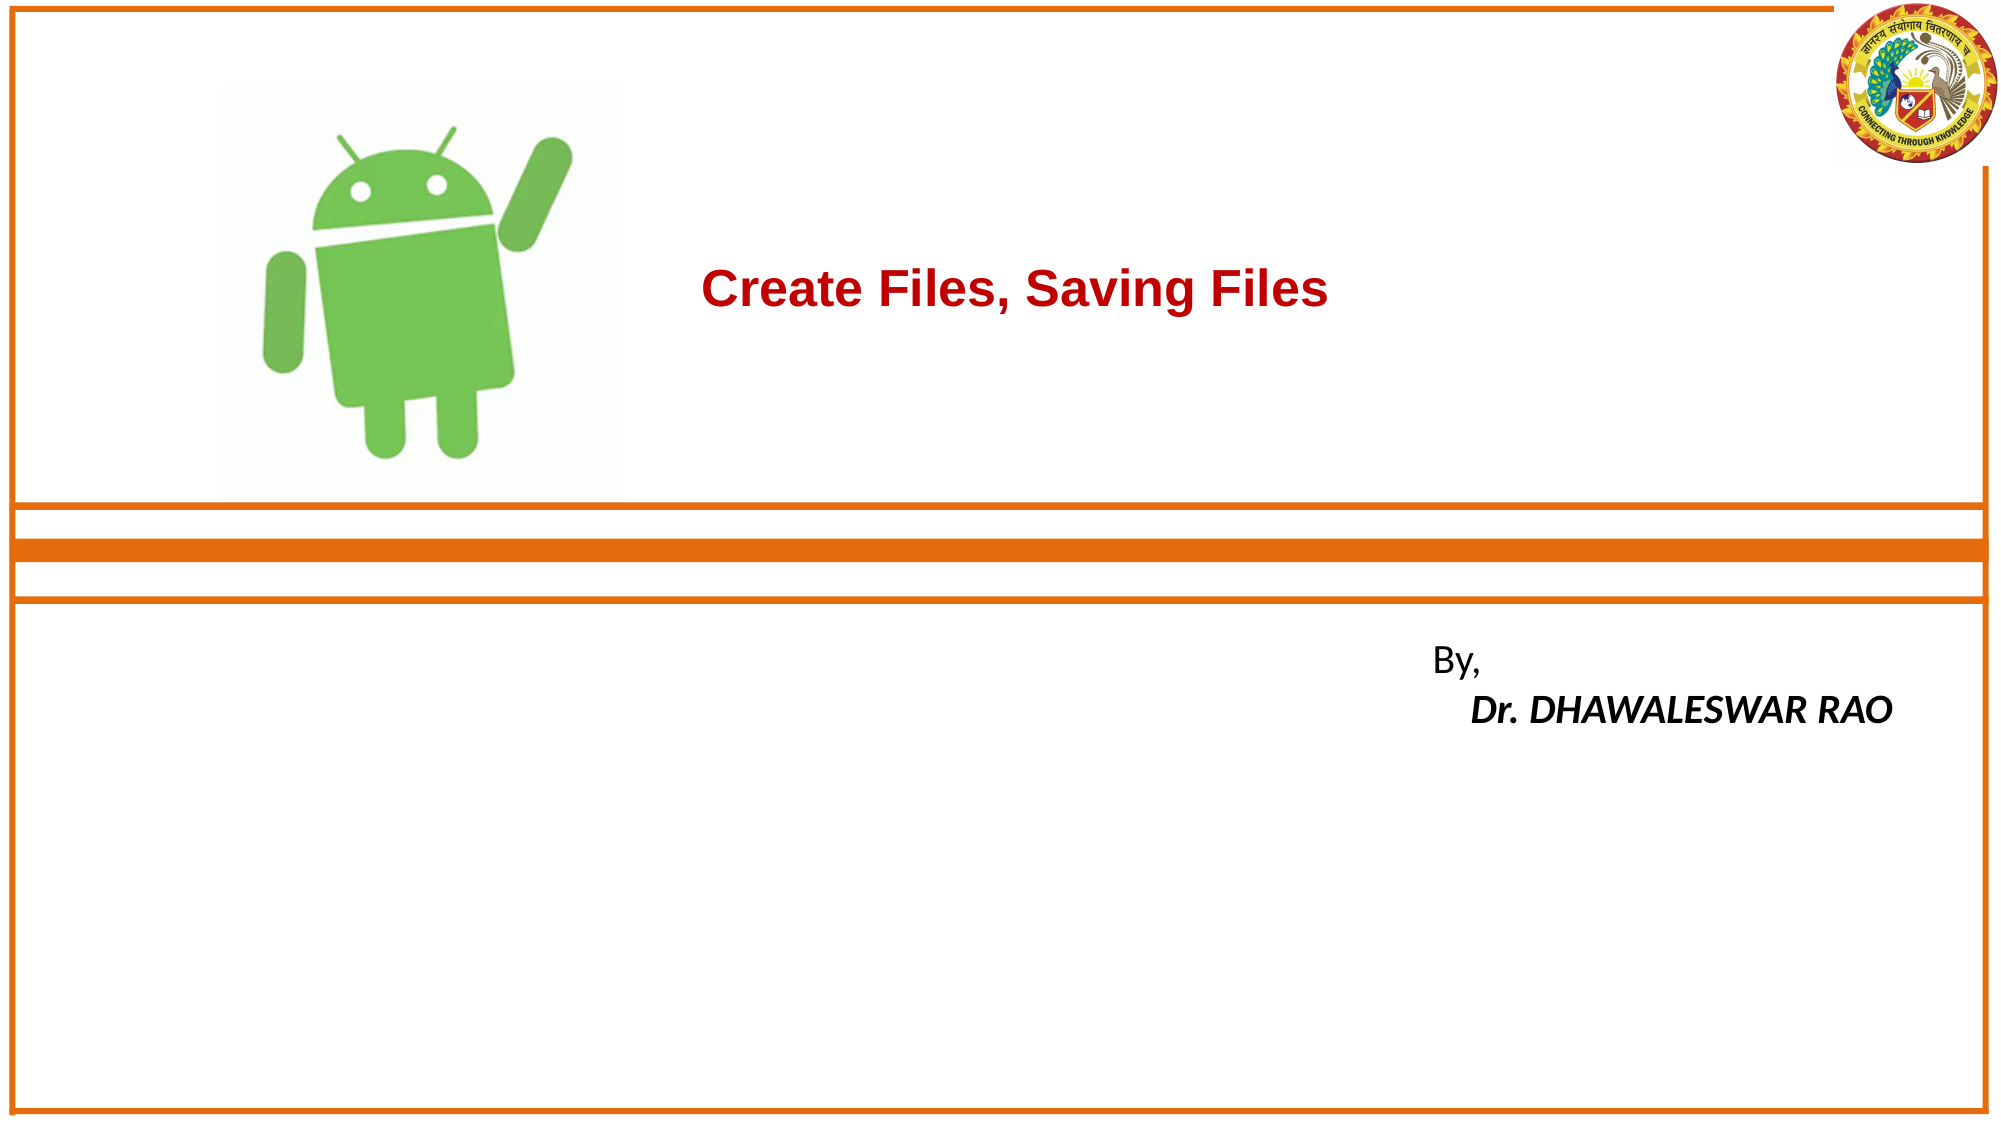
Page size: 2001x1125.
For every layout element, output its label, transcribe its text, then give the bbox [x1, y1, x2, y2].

text_box [10, 595, 1990, 605]
text_box [9, 5, 1834, 13]
text_box [1982, 325, 1990, 538]
picture [1834, 0, 2000, 166]
text_box Create Files, Saving Files [624, 247, 1995, 325]
text_box [1982, 605, 1990, 1115]
text_box [1982, 563, 1990, 595]
text_box By, Dr. DHAWALESWAR RAO [1417, 624, 1918, 739]
text_box [9, 538, 1990, 563]
text_box [1982, 166, 1990, 247]
text_box [8, 8, 16, 1117]
text_box [9, 501, 1987, 511]
picture [217, 87, 624, 494]
text_box [9, 1107, 1982, 1115]
